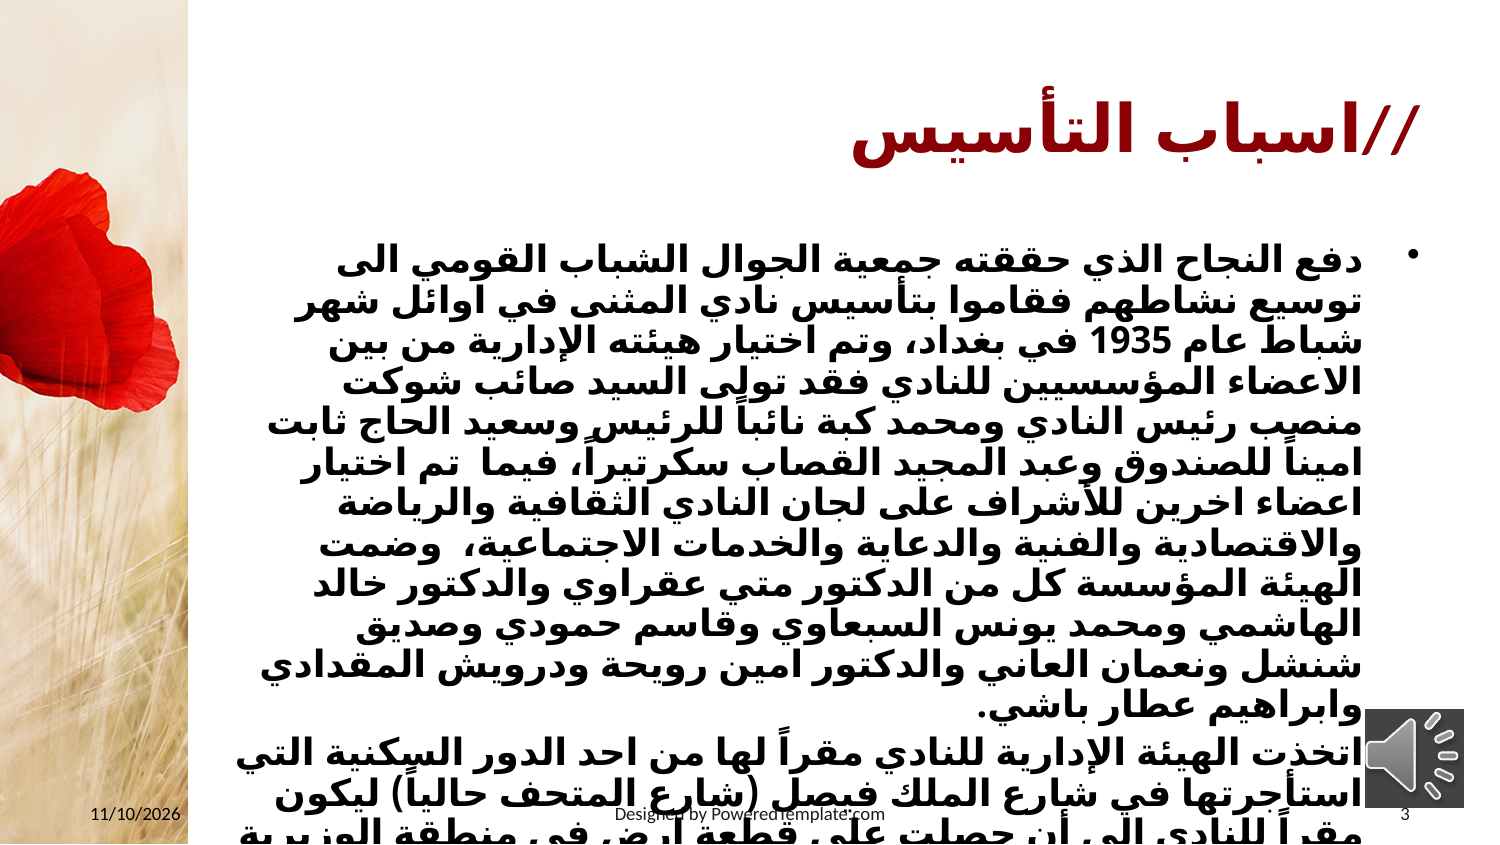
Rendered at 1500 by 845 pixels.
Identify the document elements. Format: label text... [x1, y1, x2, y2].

footer Designed by PoweredTemplate.com [512, 794, 988, 828]
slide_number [75, 794, 425, 828]
slide_number 3 [1074, 794, 1425, 828]
title اسباب التأسيس// [206, 43, 1436, 127]
picture [0, 0, 1500, 844]
list دفع النجاح الذي حققته جمعية الجوال الشباب القومي الى توسيع نشاطهم فقاموا بتأسيس نادي المثنى في اوائل شهر شباط عام 1935 في بغداد، وتم اختيار هيئته الإدارية من بين الاعضاء المؤسسيين للنادي فقد تولى السيد صائب شوكت منصب رئيس النادي ومحمد كبة نائباً للرئيس وسعيد الحاج ثابت اميناً للصندوق وعبد المجيد القصاب سكرتيراً، فيما تم اختيار اعضاء اخرين للأشراف على لجان النادي الثقافية والرياضة والاقتصادية والفنية والدعاية والخدمات الاجتماعية، وضمت الهيئة المؤسسة كل من الدكتور متي عقراوي والدكتور خالد الهاشمي ومحمد يونس السبعاوي وقاسم حمودي وصديق شنشل ونعمان العاني والدكتور امين رويحة ودرويش المقدادي وابراهيم عطار باشي. اتخذت الهيئة الإدارية للنادي مقراً لها من احد الدور السكنية التي استأجرتها في شارع الملك فيصل (شارع المتحف حالياً) ليكون مقراً للنادي الى أن حصلت على قطعة ارض في منطقة الوزيرية بمساعدة وزير المالية رستم حيدر الذي قدم لها منحة مالية بأسم الملك غازي وقدرها (2000) دينار لغرض بناء مقر النادي الجديد. [206, 233, 1436, 777]
